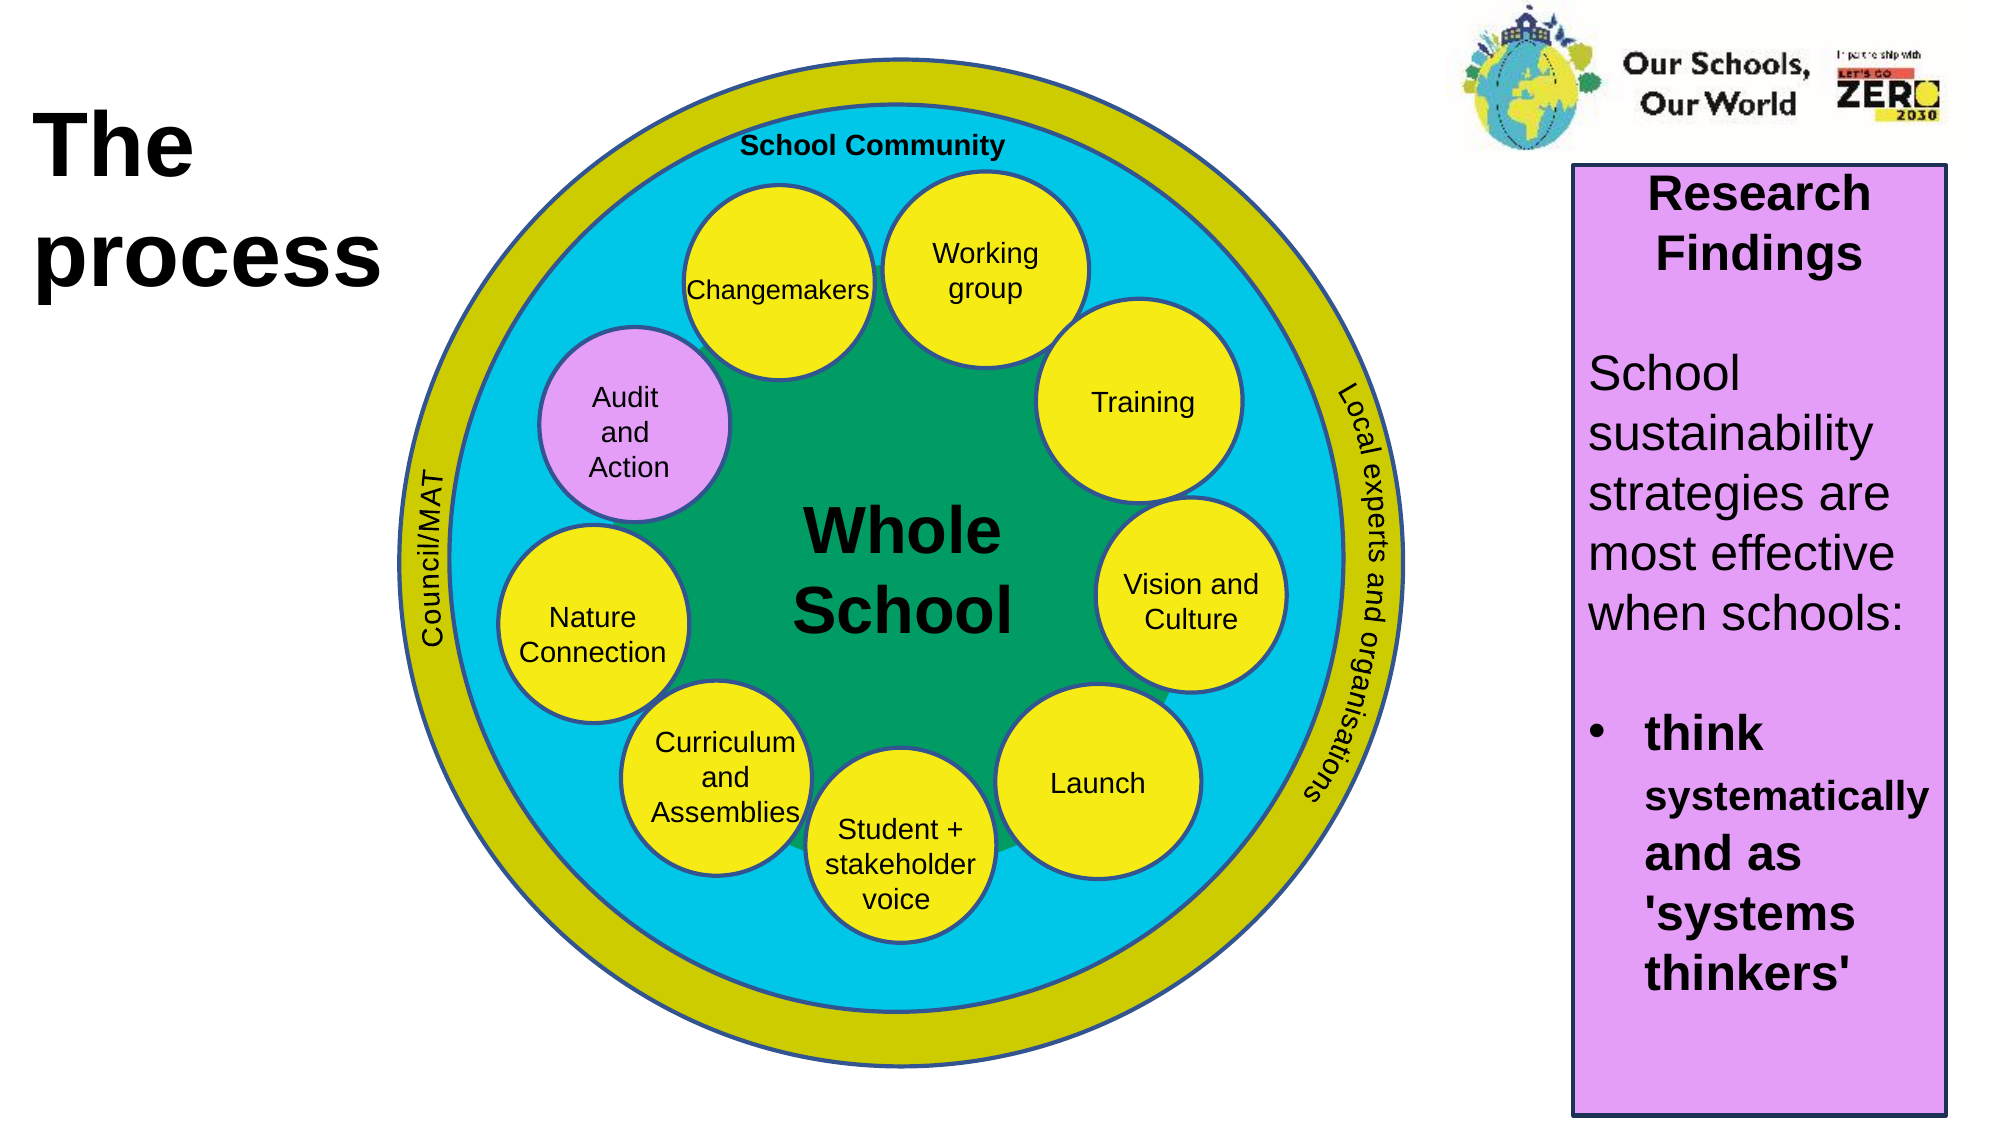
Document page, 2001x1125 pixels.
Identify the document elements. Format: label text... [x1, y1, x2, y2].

text_box The process [17, 0, 511, 312]
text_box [399, 59, 1404, 1067]
picture [1446, 0, 1974, 158]
text_box Research Findings School sustainability strategies are most effective when schools: think systematically and as 'systems thinkers' [1571, 166, 1948, 1118]
